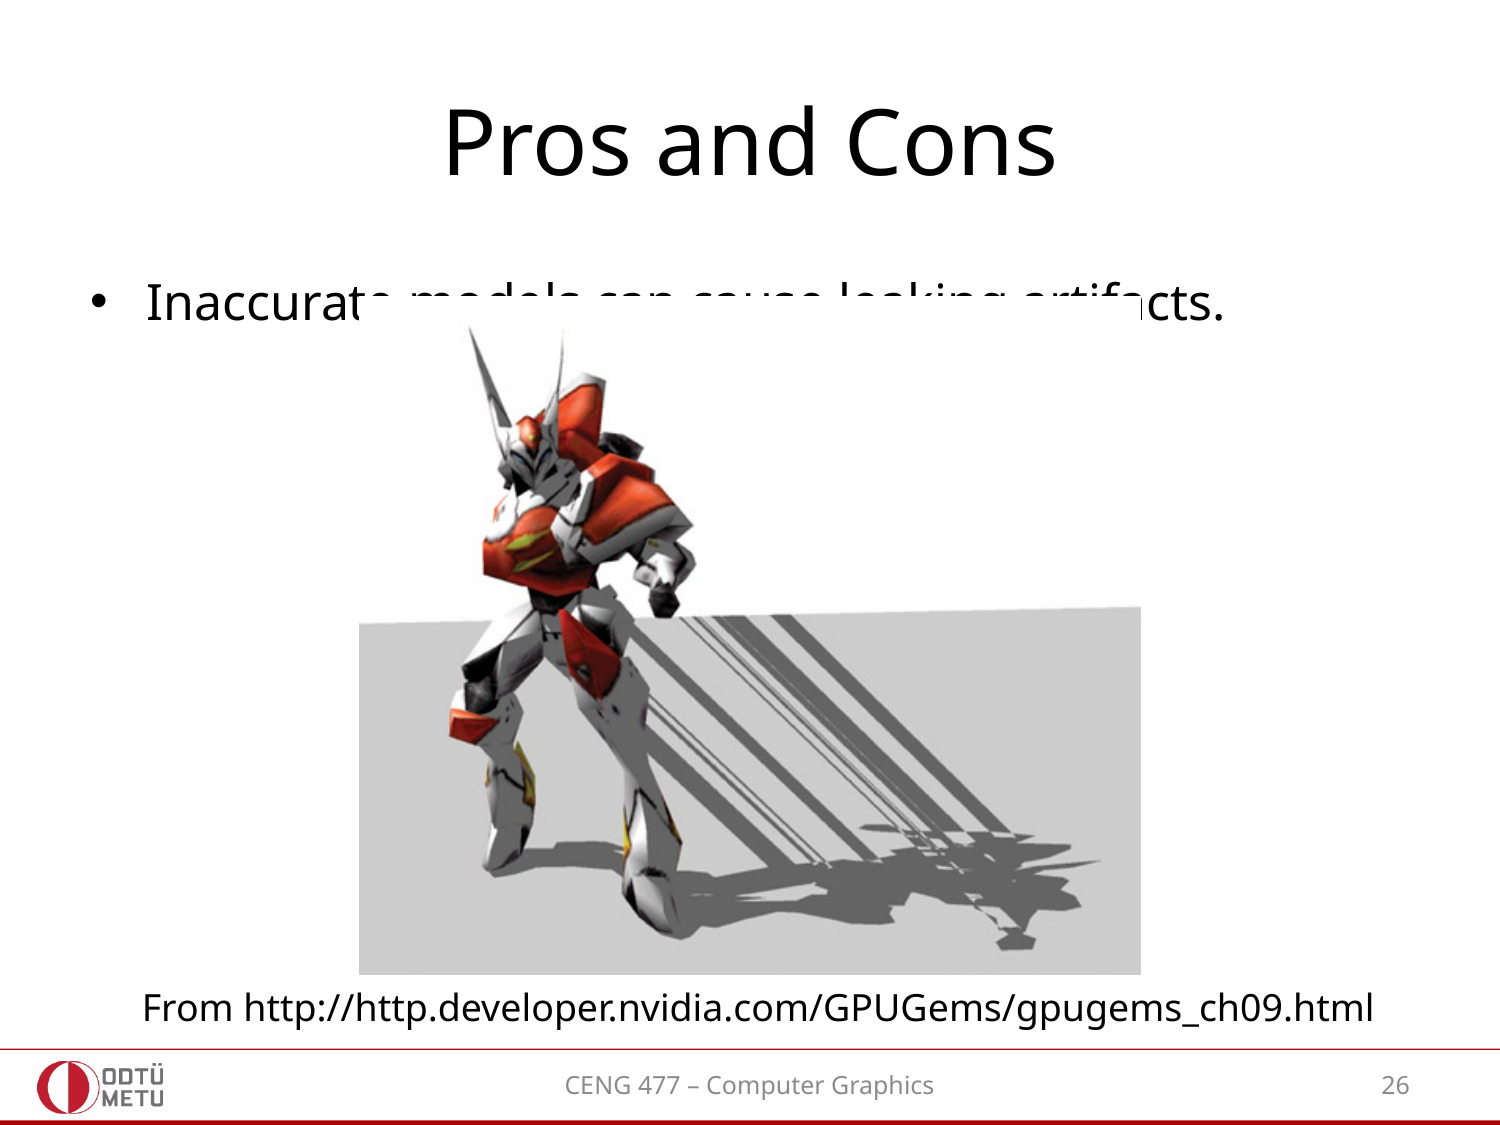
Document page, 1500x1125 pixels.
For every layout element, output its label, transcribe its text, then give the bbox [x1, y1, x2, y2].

slide_number 26 [1074, 1056, 1425, 1117]
list Inaccurate models can cause leaking artifacts. [75, 262, 1425, 1005]
text_box From http://http.developer.nvidia.com/GPUGems/gpugems_ch09.html [127, 976, 1391, 1037]
footer CENG 477 – Computer Graphics [512, 1056, 988, 1117]
picture [359, 296, 1141, 976]
picture [37, 1061, 163, 1114]
title Pros and Cons [75, 45, 1425, 233]
